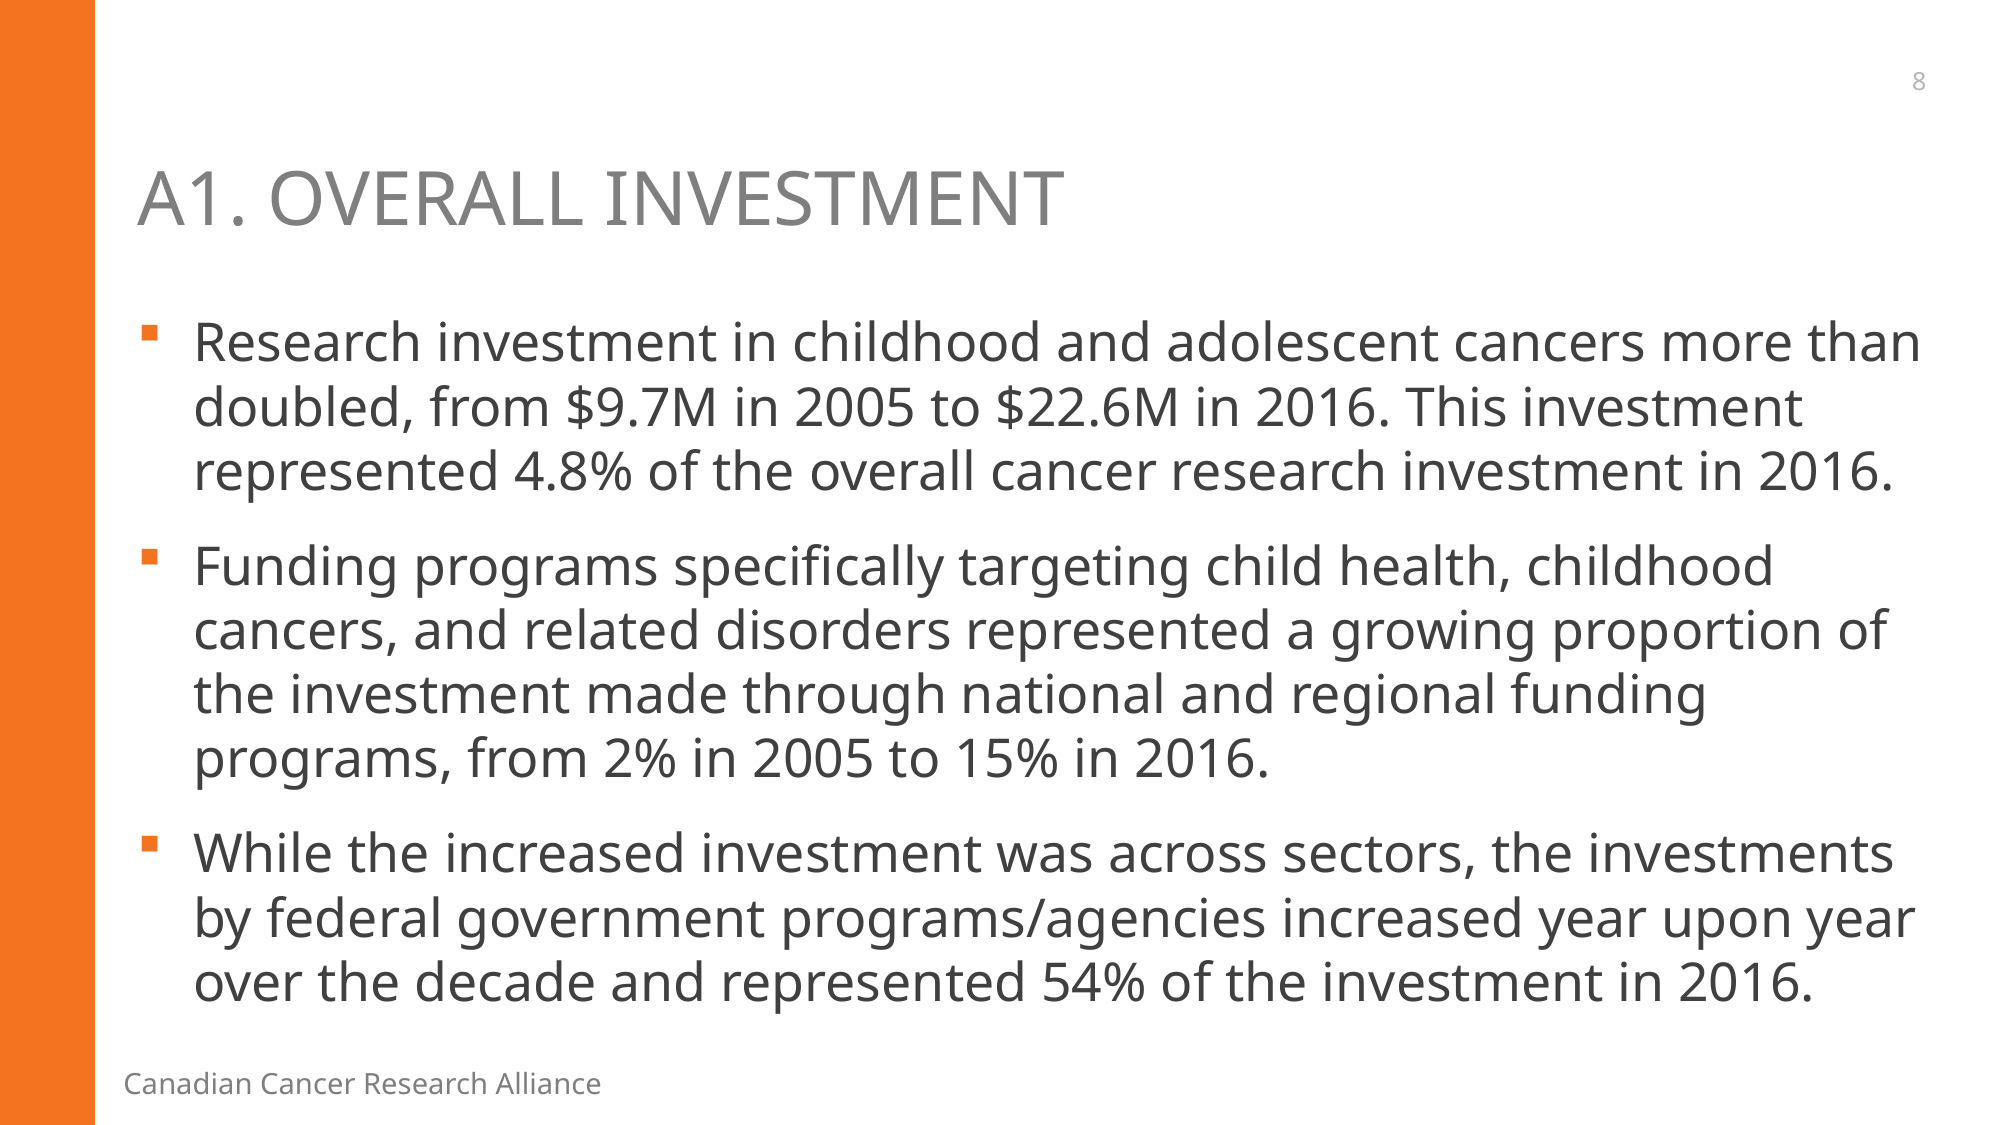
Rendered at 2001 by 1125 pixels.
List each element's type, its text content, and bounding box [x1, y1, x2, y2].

slide_number 8 [1491, 52, 1942, 113]
title A1. Overall Investment [122, 112, 1938, 290]
list Research investment in childhood and adolescent cancers more than doubled, from $9.7M in 2005 to $22.6M in 2016. This investment represented 4.8% of the overall cancer research investment in 2016. Funding programs specifically targeting child health, childhood cancers, and related disorders represented a growing proportion of the investment made through national and regional funding programs, from 2% in 2005 to 15% in 2016. While the increased investment was across sectors, the investments by federal government programs/agencies increased year upon year over the decade and represented 54% of the investment in 2016. [122, 300, 1942, 1047]
